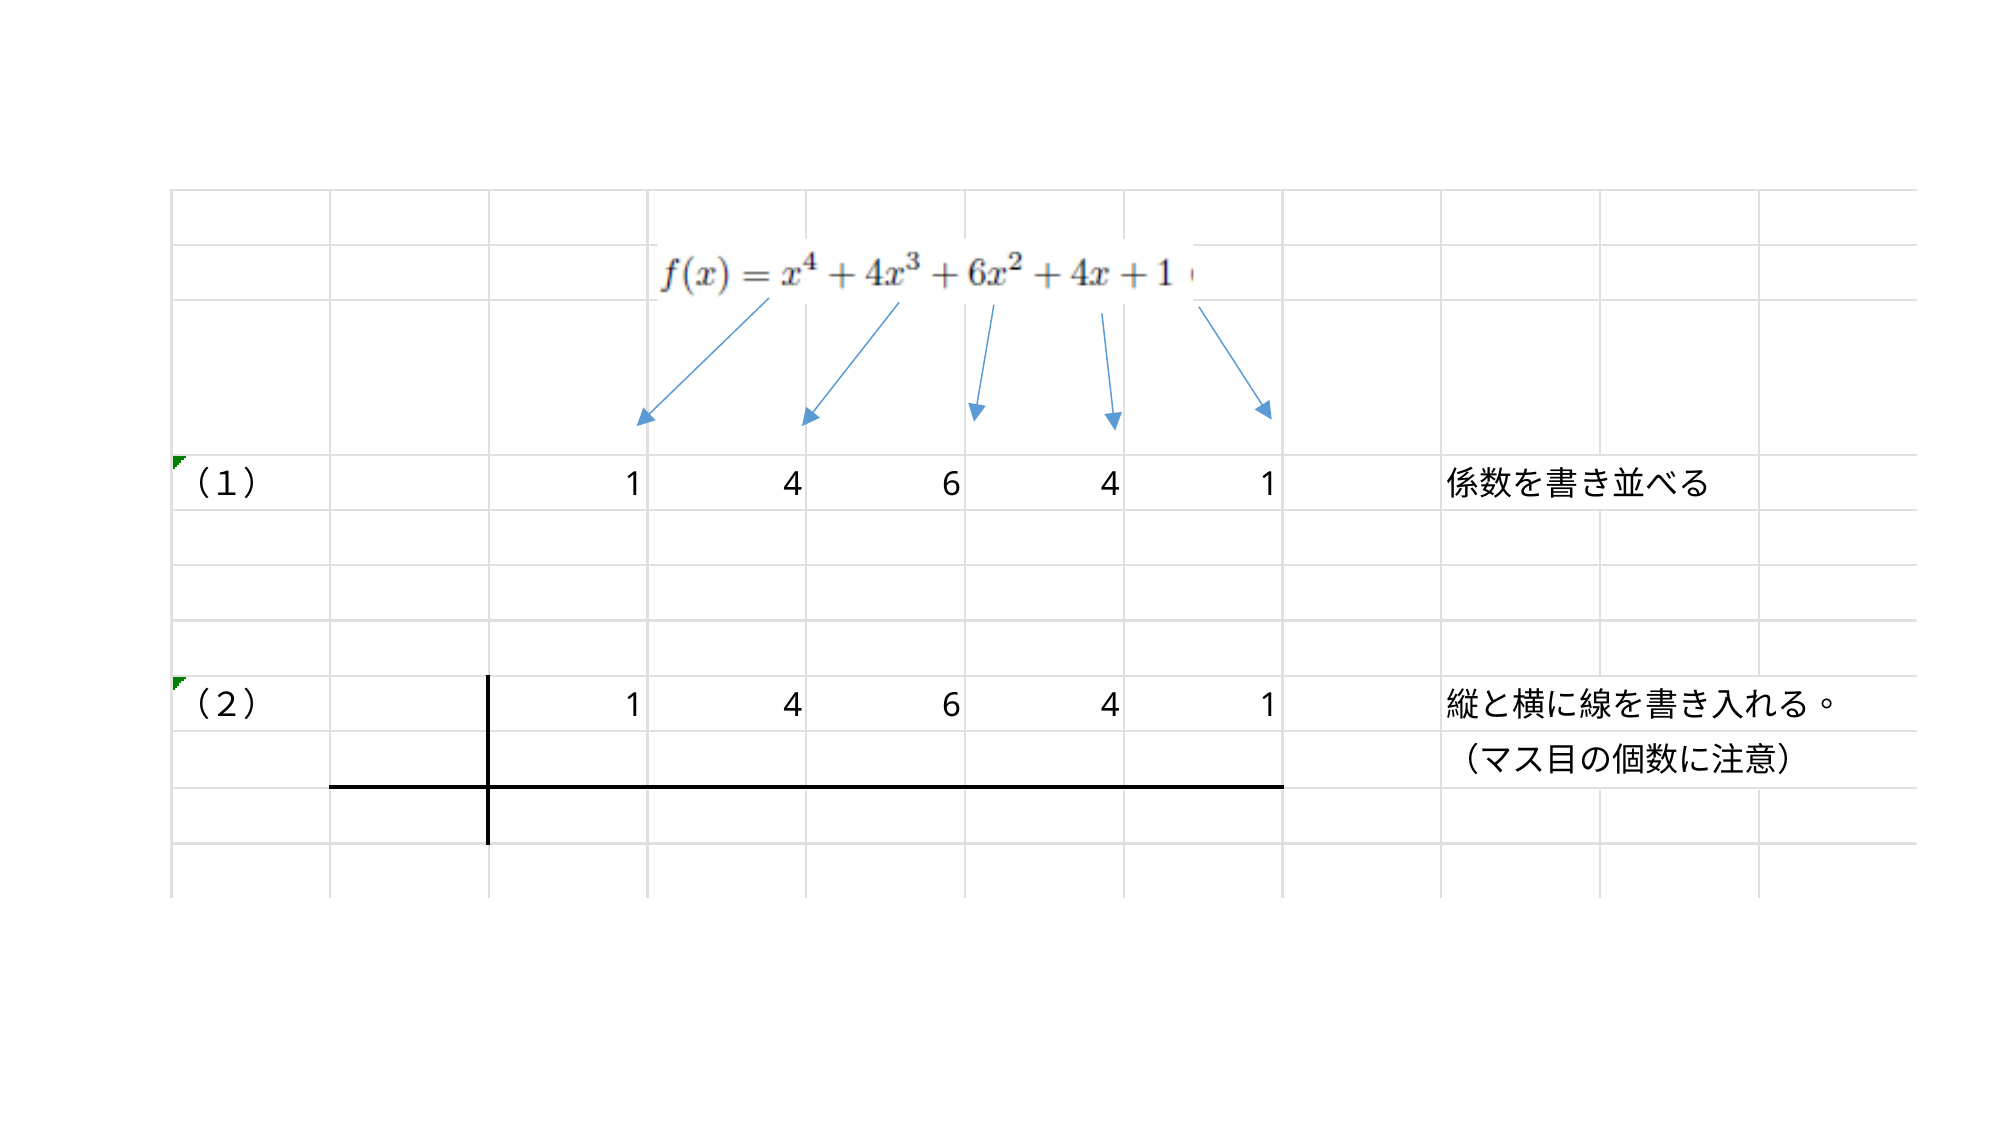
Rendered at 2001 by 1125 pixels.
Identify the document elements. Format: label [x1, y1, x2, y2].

picture [170, 188, 1919, 900]
